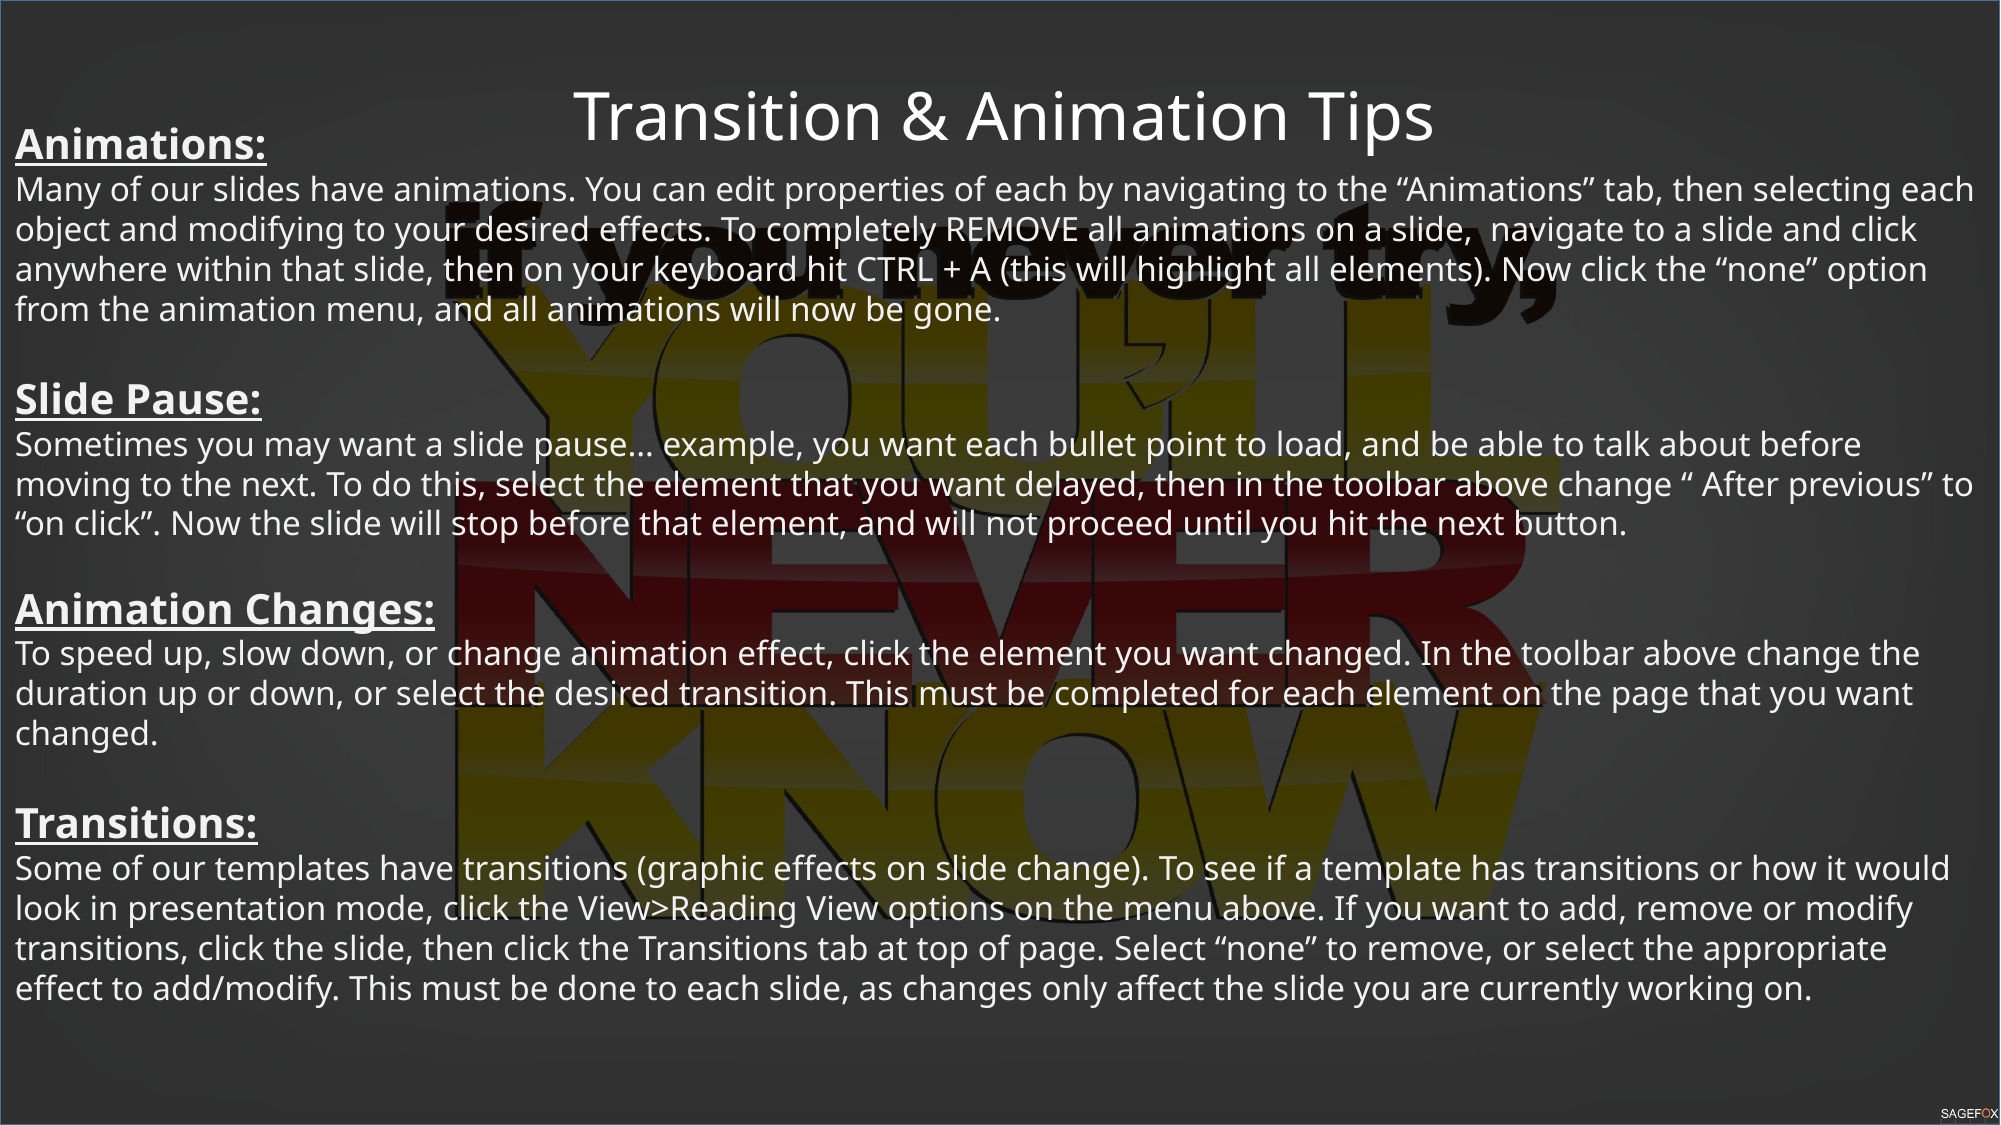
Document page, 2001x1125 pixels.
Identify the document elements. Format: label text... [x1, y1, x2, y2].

title Transition & Animation Tips [477, 59, 1532, 177]
text_box Animations: Many of our slides have animations. You can edit properties of each by navigating to the “Animations” tab, then selecting each object and modifying to your desired effects. To completely REMOVE all animations on a slide, navigate to a slide and click anywhere within that slide, then on your keyboard hit CTRL + A (this will highlight all elements). Now click the “none” option from the animation menu, and all animations will now be gone. Slide Pause: Sometimes you may want a slide pause… example, you want each bullet point to load, and be able to talk about before moving to the next. To do this, select the element that you want delayed, then in the toolbar above change “ After previous” to “on click”. Now the slide will stop before that element, and will not proceed until you hit the next button. Animation Changes: To speed up, slow down, or change animation effect, click the element you want changed. In the toolbar above change the duration up or down, or select the desired transition. This must be completed for each element on the page that you want changed. Transitions: Some of our templates have transitions (graphic effects on slide change). To see if a template has transitions or how it would look in presentation mode, click the View>Reading View options on the menu above. If you want to add, remove or modify transitions, click the slide, then click the Transitions tab at top of page. Select “none” to remove, or select the appropriate effect to add/modify. This must be done to each slide, as changes only affect the slide you are currently working on. [0, 0, 2000, 1125]
